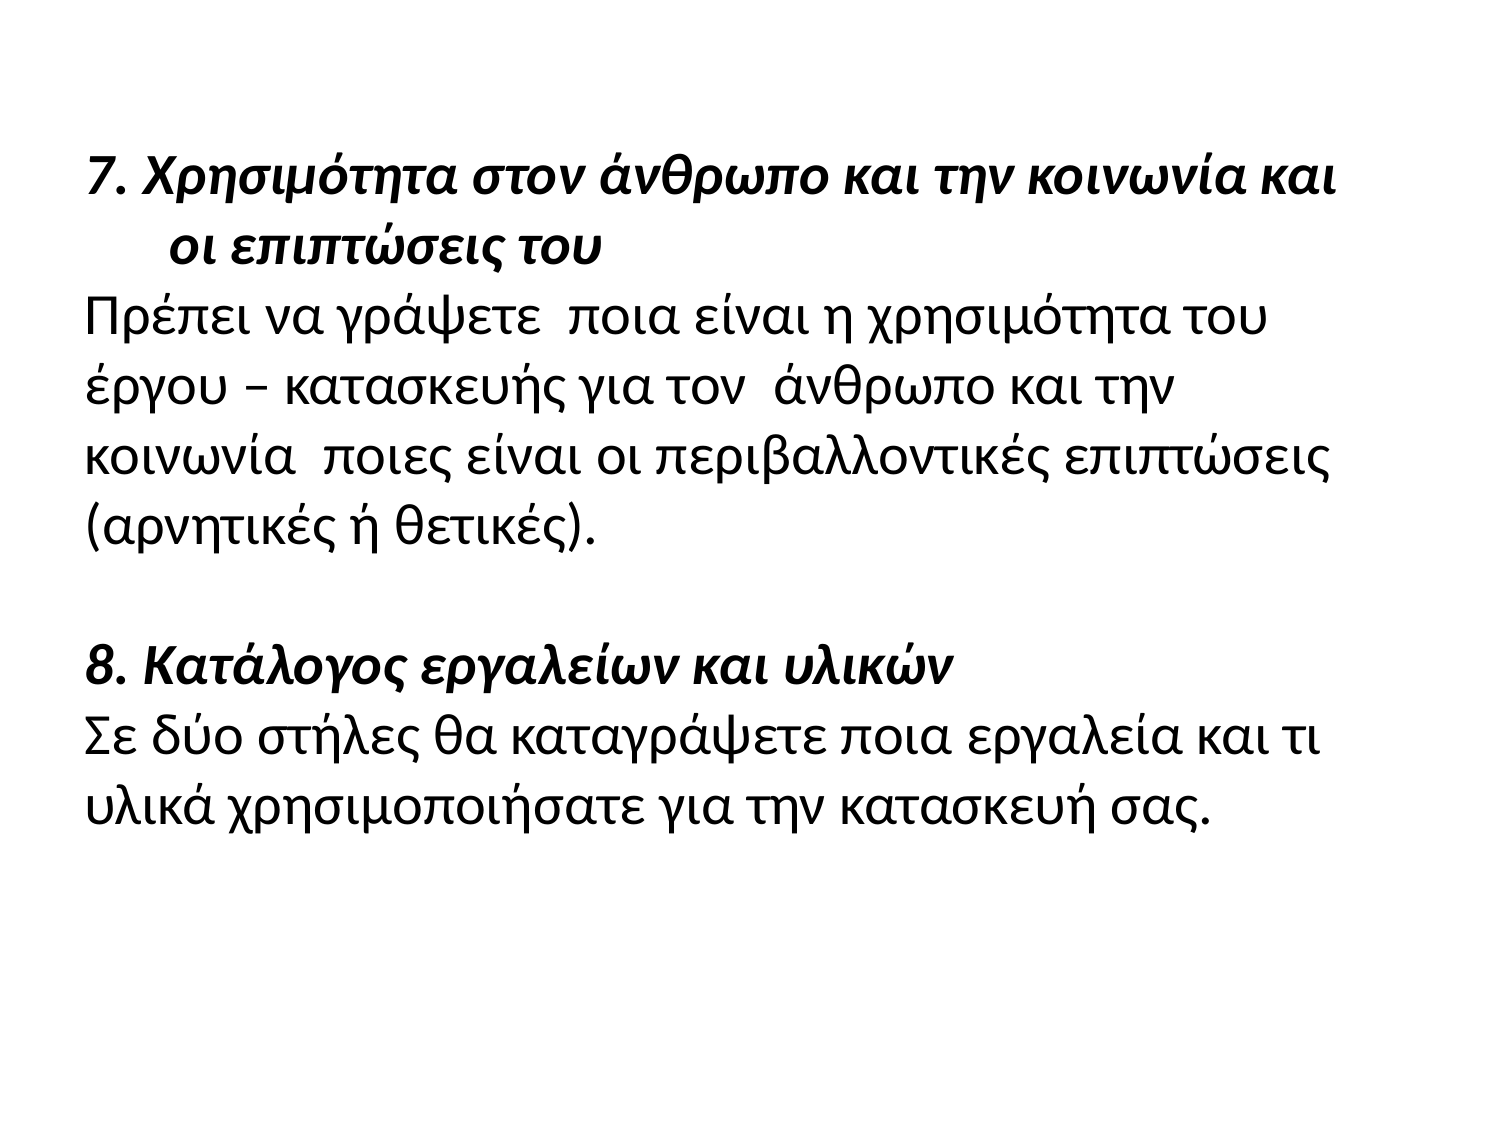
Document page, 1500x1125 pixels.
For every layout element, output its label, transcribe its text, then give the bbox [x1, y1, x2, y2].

text_box 7. Χρησιμότητα στον άνθρωπο και την κοινωνία και οι επιπτώσεις του Πρέπει να γράψετε ποια είναι η χρησιμότητα του έργου – κατασκευής για τον άνθρωπο και την κοινωνία ποιες είναι οι περιβαλλοντικές επιπτώσεις (αρνητικές ή θετικές). 8. Κατάλογος εργαλείων και υλικών Σε δύο στήλες θα καταγράψετε ποια εργαλεία και τι υλικά χρησιμοποιήσατε για την κατασκευή σας. [70, 128, 1395, 889]
